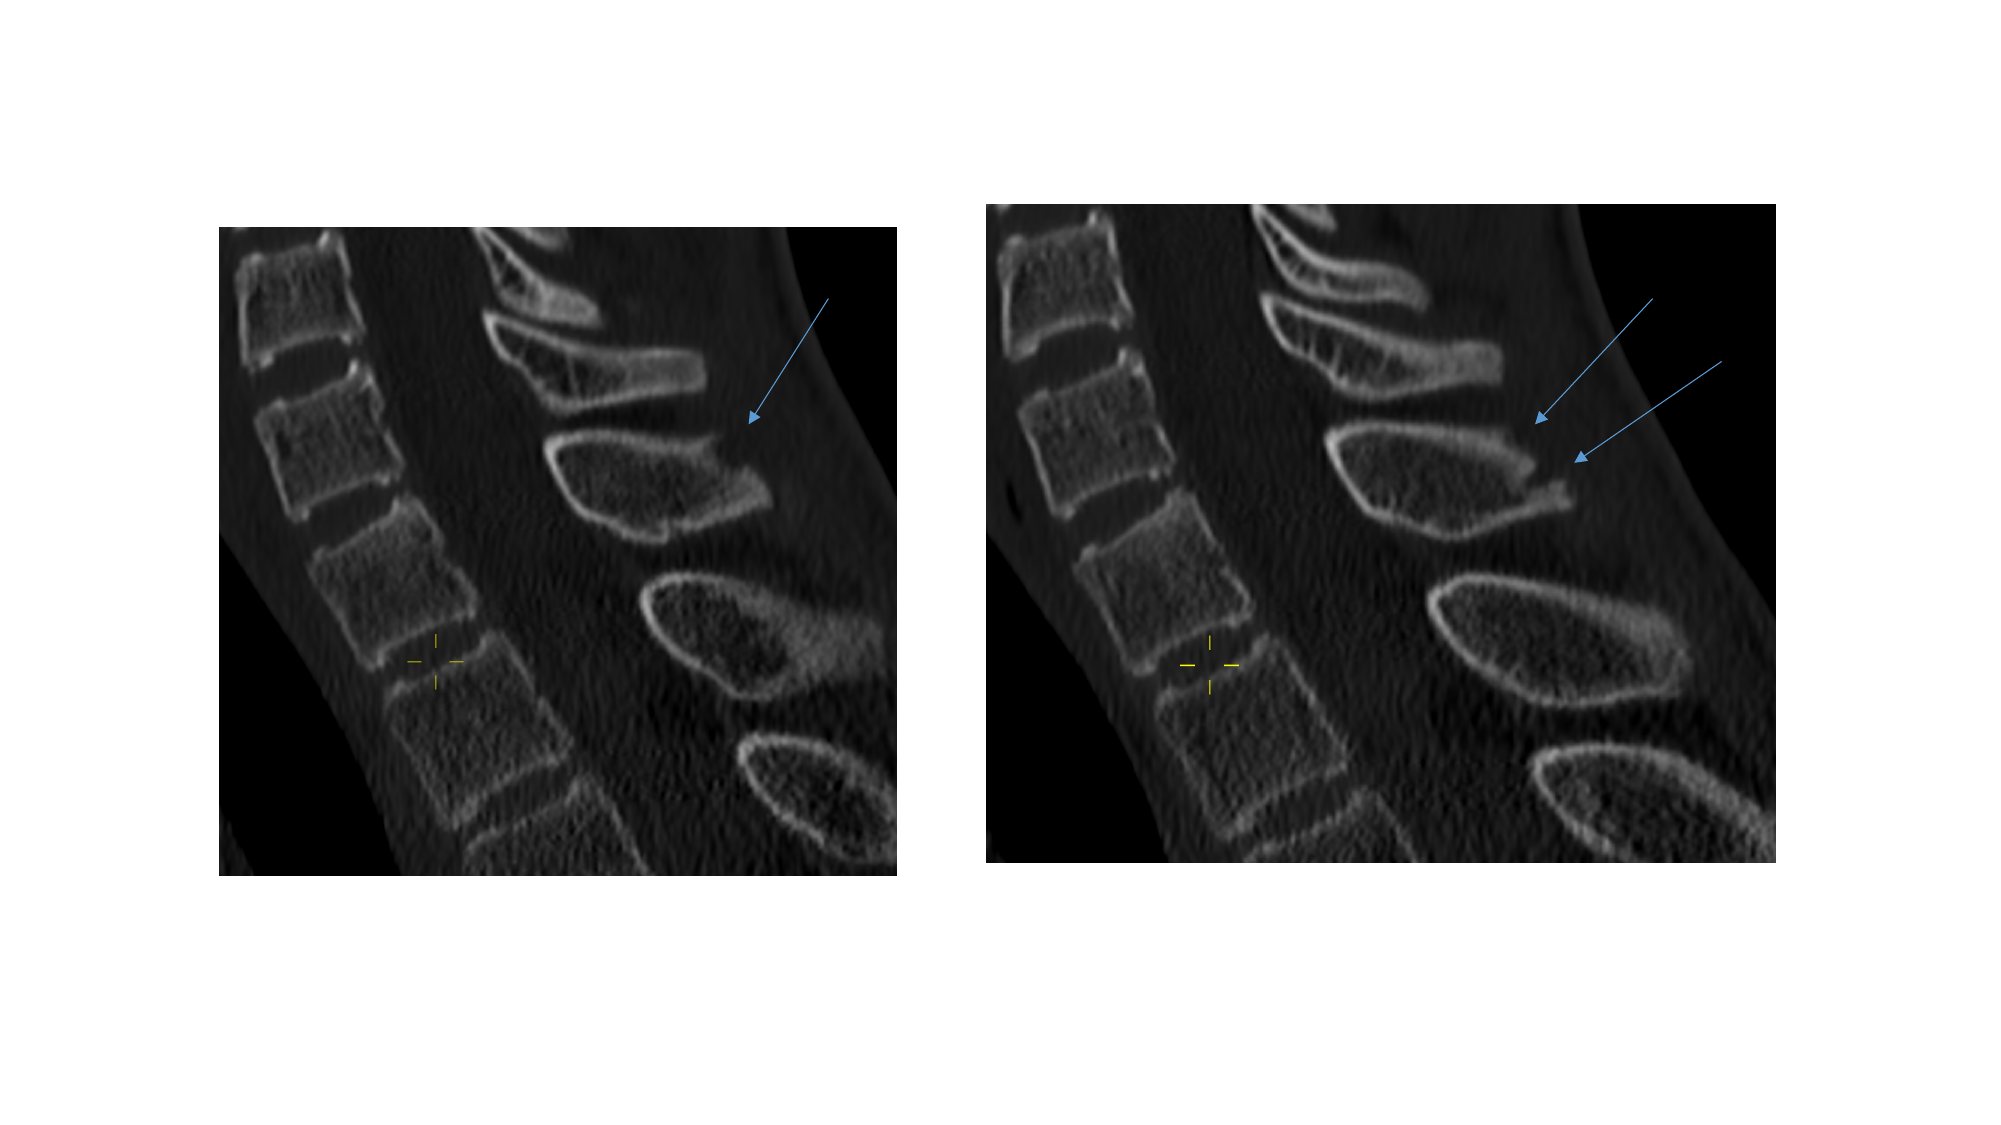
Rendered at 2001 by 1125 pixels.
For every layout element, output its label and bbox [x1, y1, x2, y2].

picture [219, 227, 897, 876]
text_box [748, 298, 829, 425]
text_box [1574, 361, 1722, 463]
text_box [1535, 298, 1653, 425]
picture [985, 204, 1776, 863]
